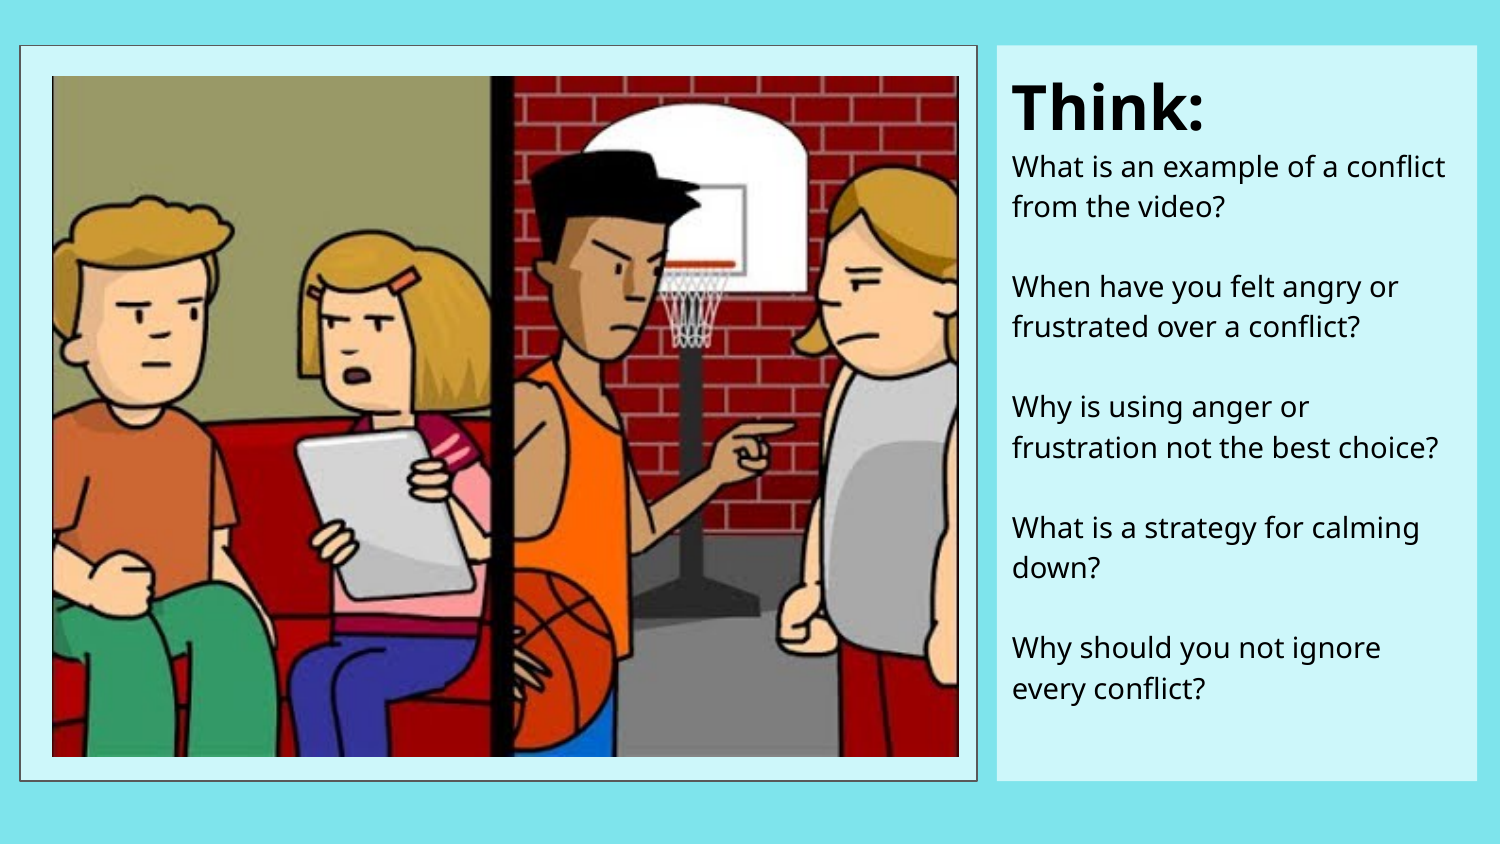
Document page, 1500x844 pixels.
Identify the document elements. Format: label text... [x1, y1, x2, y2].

picture [51, 76, 959, 757]
text_box Think: What is an example of a conflict from the video? When have you felt angry or frustrated over a conflict? Why is using anger or frustration not the best choice? What is a strategy for calming down? Why should you not ignore every conflict? [996, 45, 1478, 782]
text_box [20, 45, 978, 782]
